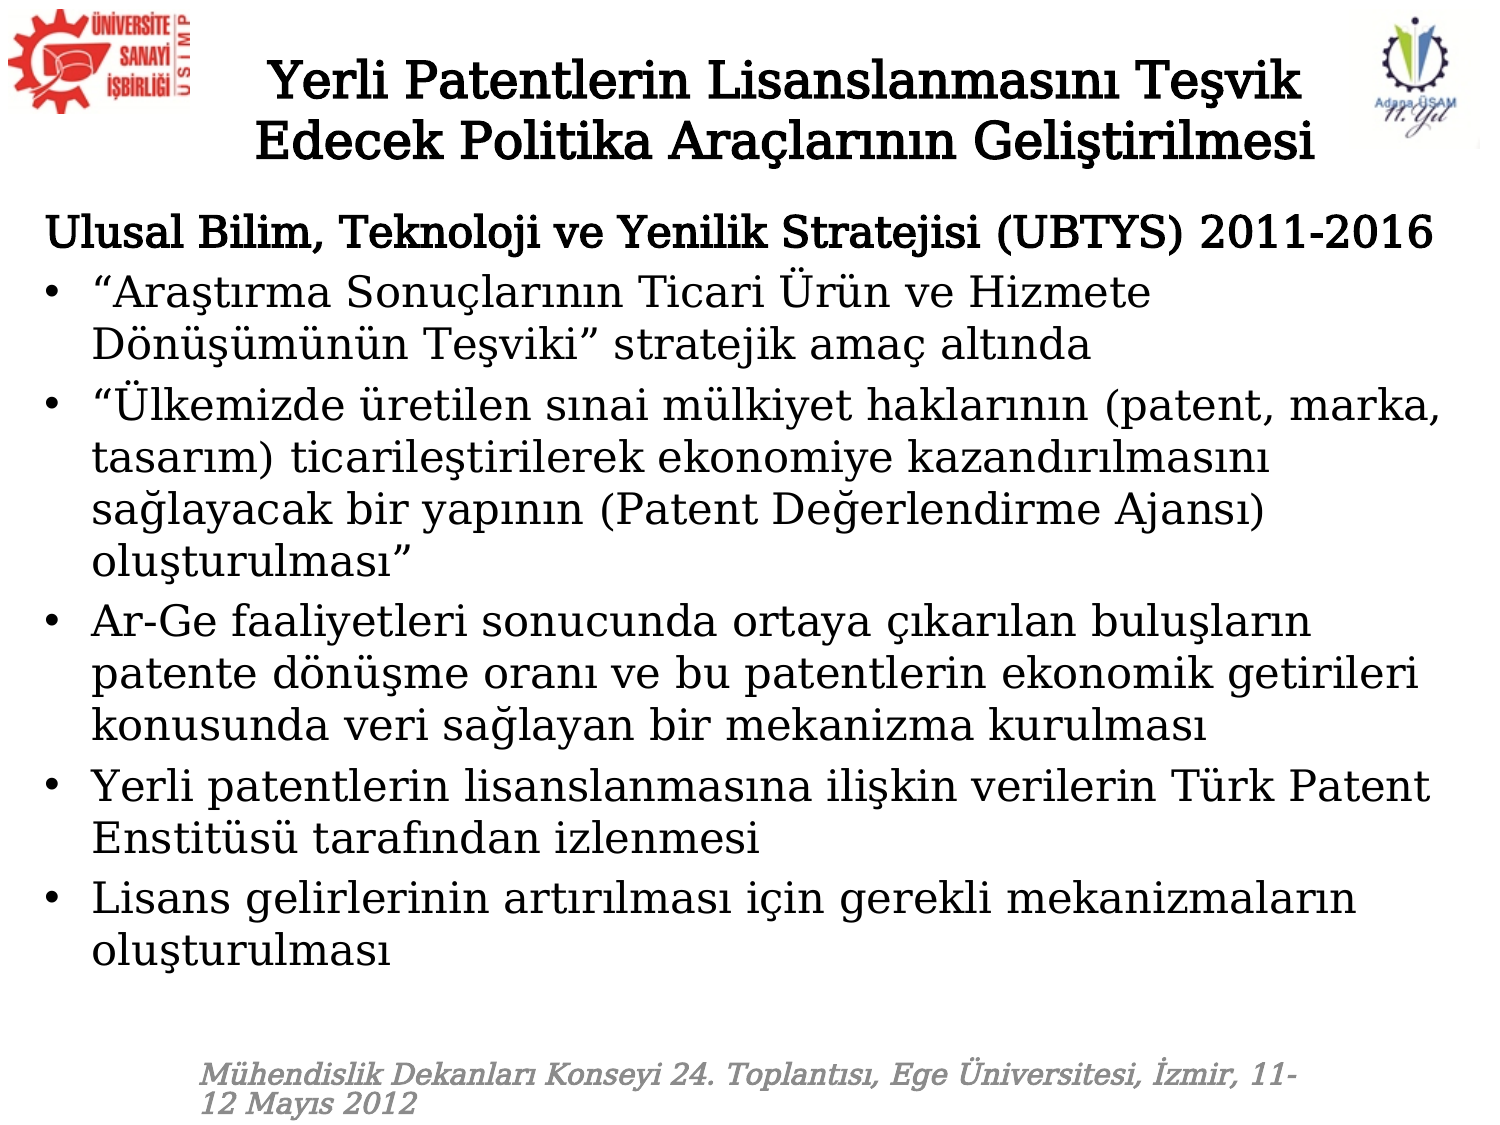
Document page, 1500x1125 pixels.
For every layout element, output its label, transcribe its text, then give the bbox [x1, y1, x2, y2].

title Yerli Patentlerin Lisanslanmasını Teşvik Edecek Politika Araçlarının Geliştirilmesi [206, 19, 1365, 196]
picture [8, 9, 190, 114]
list Ulusal Bilim, Teknoloji ve Yenilik Stratejisi (UBTYS) 2011-2016 “Araştırma Sonuçlarının Ticari Ürün ve Hizmete Dönüşümünün Teşviki” stratejik amaç altında “Ülkemizde üretilen sınai mülkiyet haklarının (patent, marka, tasarım) ticarileştirilerek ekonomiye kazandırılmasını sağlayacak bir yapının (Patent Değerlendirme Ajansı) oluşturulması” Ar-Ge faaliyetleri sonucunda ortaya çıkarılan buluşların patente dönüşme oranı ve bu patentlerin ekonomik getirileri konusunda veri sağlayan bir mekanizma kurulması Yerli patentlerin lisanslanmasına ilişkin verilerin Türk Patent Enstitüsü tarafından izlenmesi Lisans gelirlerinin artırılması için gerekli mekanizmaların oluşturulması [29, 196, 1471, 1005]
picture [1349, 9, 1480, 149]
footer Mühendislik Dekanları Konseyi 24. Toplantısı, Ege Üniversitesi, İzmir, 11-12 Mayıs 2012 [183, 1042, 1329, 1103]
